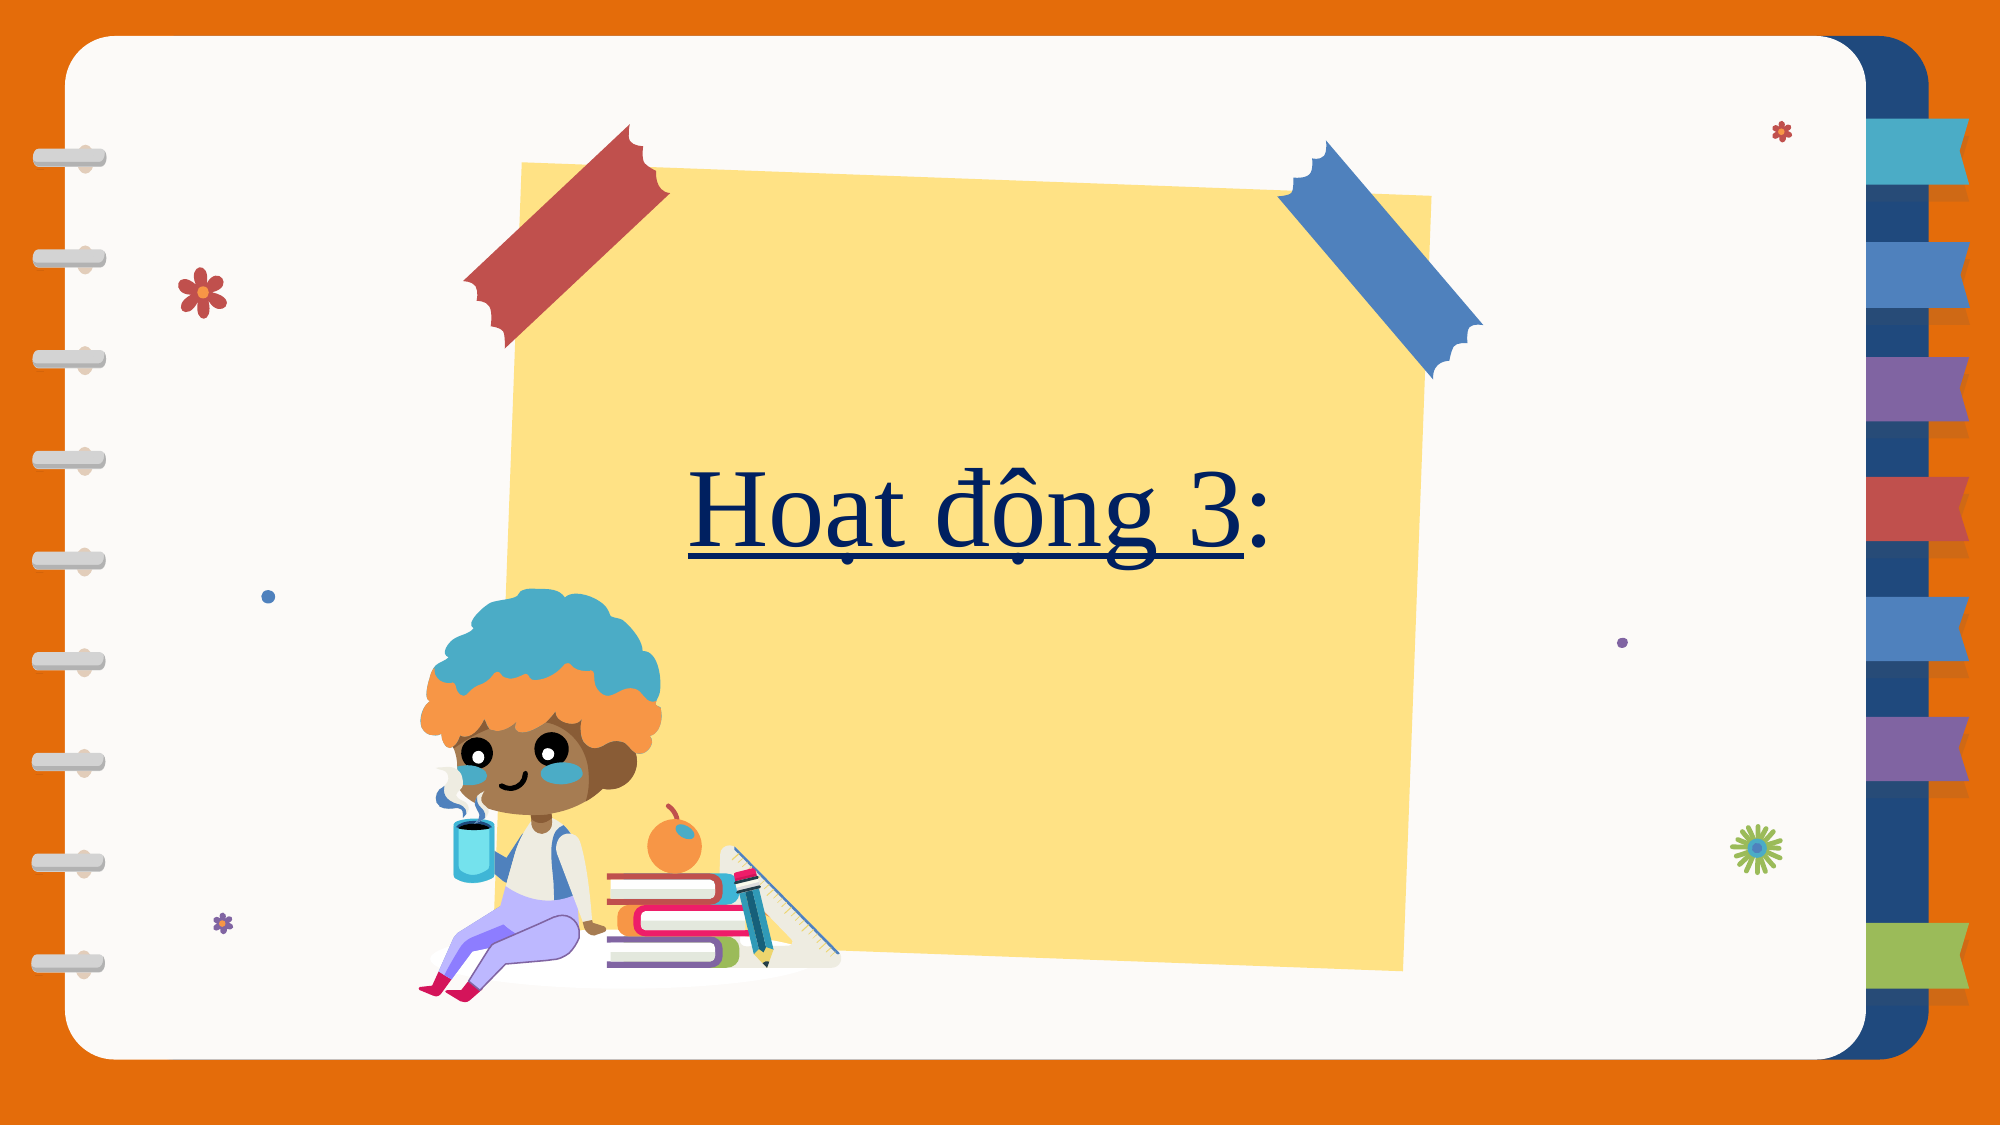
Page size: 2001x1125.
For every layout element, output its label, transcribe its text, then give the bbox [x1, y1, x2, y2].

text_box Hoạt động 3: [669, 426, 1294, 577]
